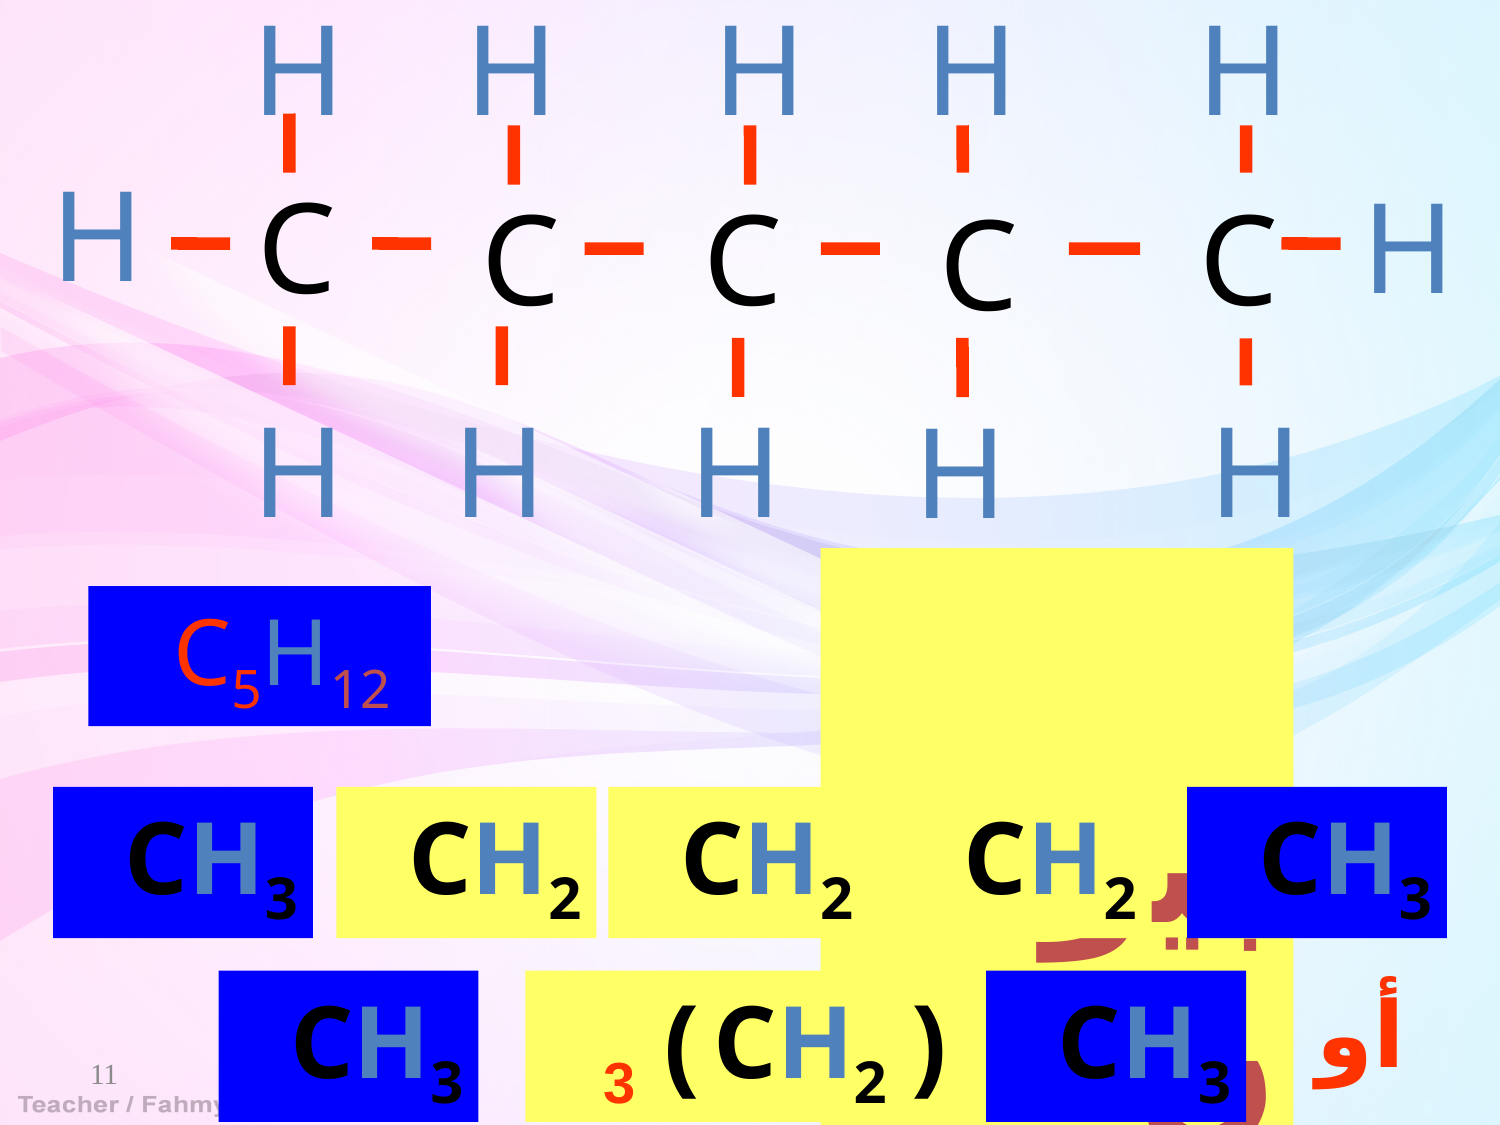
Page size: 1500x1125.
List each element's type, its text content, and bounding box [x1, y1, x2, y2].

text_box C [419, 172, 576, 338]
text_box CH2 [608, 786, 869, 939]
text_box C5H12 [88, 586, 431, 727]
text_box H [1128, 385, 1317, 551]
text_box H [1281, 160, 1471, 326]
text_box H [206, 0, 361, 149]
text_box C [605, 172, 798, 338]
text_box H [844, 0, 1034, 149]
text_box CH2 [891, 786, 1152, 939]
text_box H [206, 385, 360, 551]
slide_number 11 [75, 1042, 218, 1103]
text_box C [194, 160, 351, 326]
text_box H [608, 385, 798, 551]
text_box أو [1293, 968, 1471, 1094]
text_box H [832, 385, 1022, 551]
text_box C [1101, 172, 1294, 338]
text_box H [419, 0, 573, 149]
text_box ( CH2 ) 3 [525, 970, 963, 1122]
text_box CH3 [986, 970, 1247, 1122]
text_box CH3 [218, 970, 479, 1122]
text_box H [407, 385, 561, 551]
text_box H [1116, 0, 1306, 149]
text_box C [841, 177, 1034, 343]
text_box H [5, 149, 160, 314]
text_box H [632, 0, 821, 149]
text_box CH3 [1187, 786, 1447, 939]
text_box CH3 [53, 786, 313, 939]
text_box CH2 [336, 786, 597, 939]
text_box بيوتان [820, 548, 1294, 1125]
